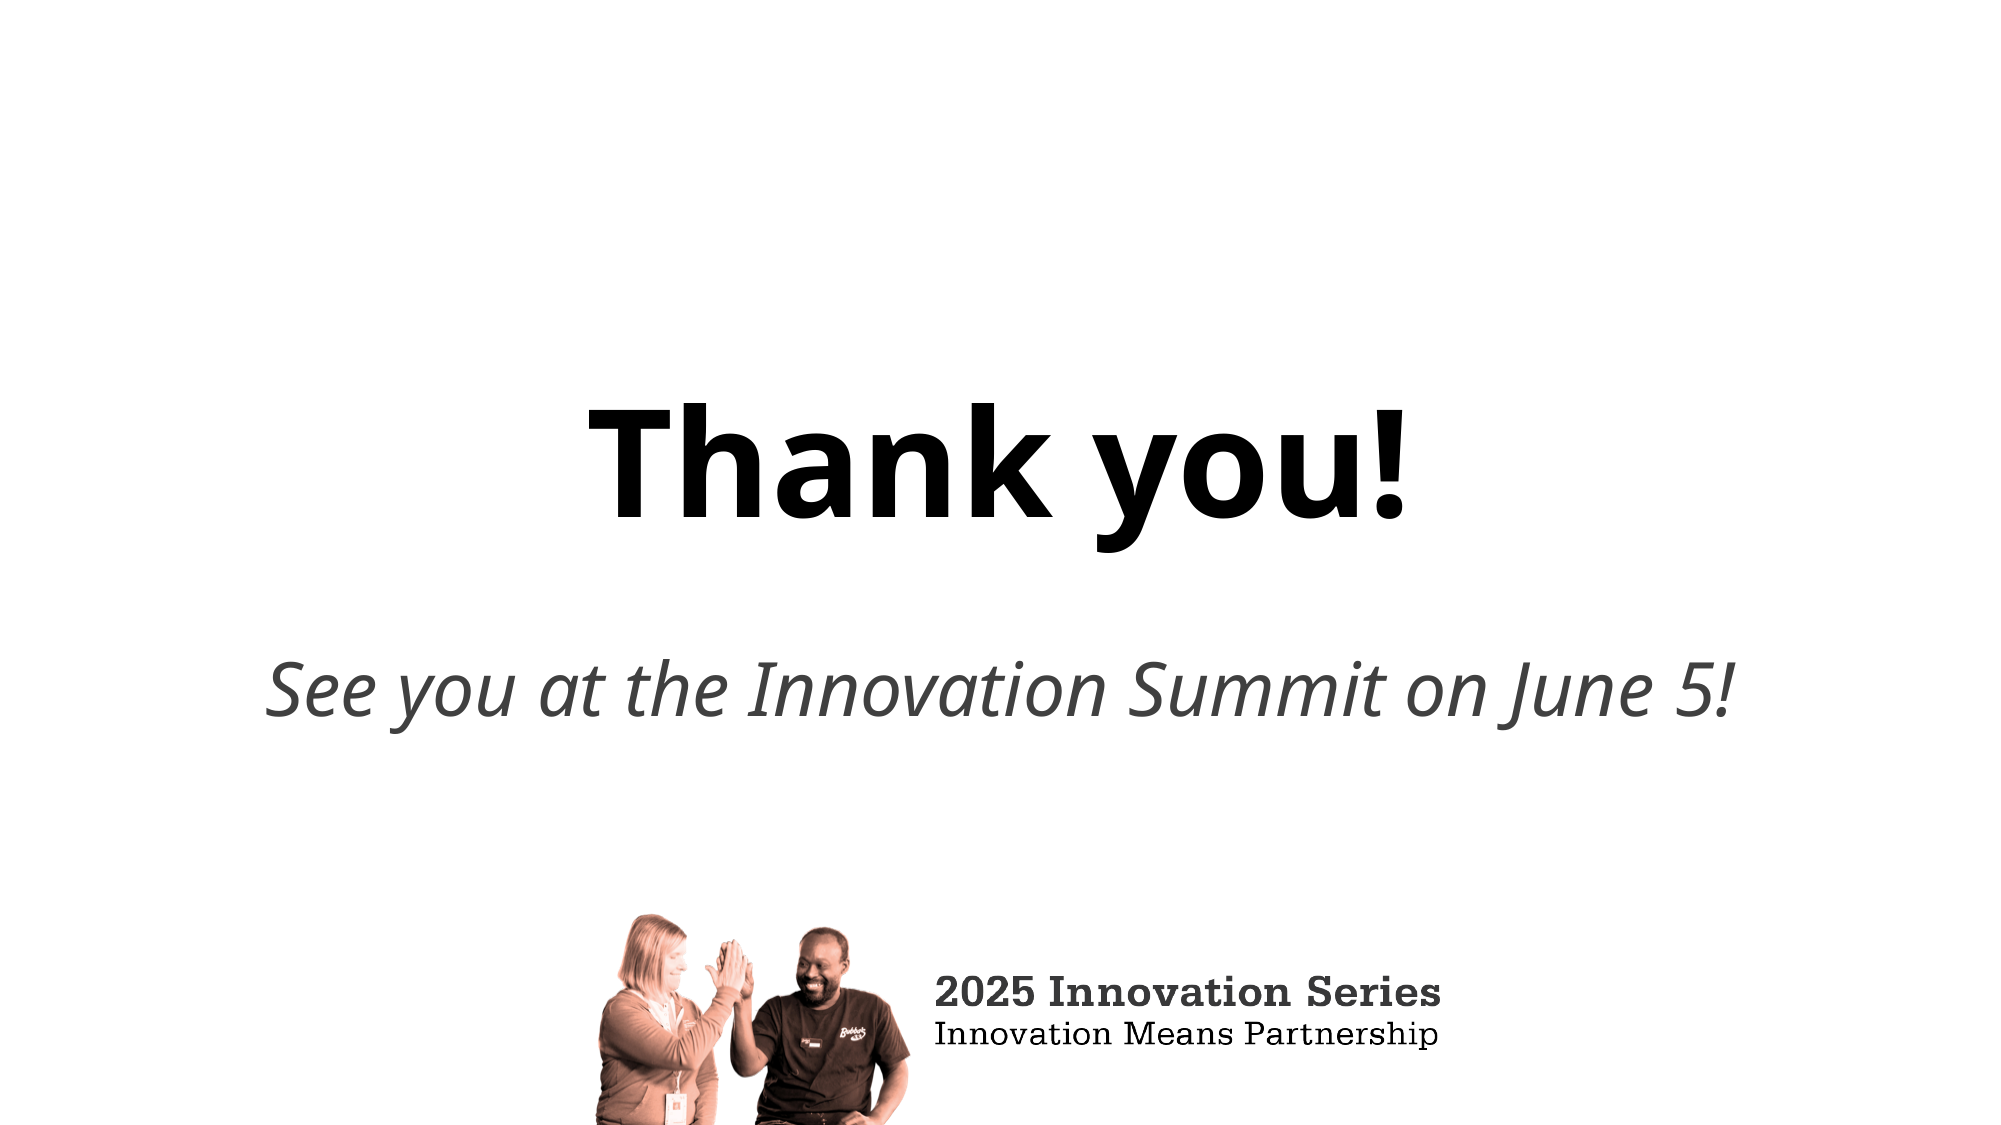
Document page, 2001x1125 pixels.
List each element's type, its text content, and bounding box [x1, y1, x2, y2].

title Thank you! [136, 234, 1862, 703]
picture [556, 907, 1444, 1125]
list See you at the Innovation Summit on June 5! [138, 643, 1864, 890]
